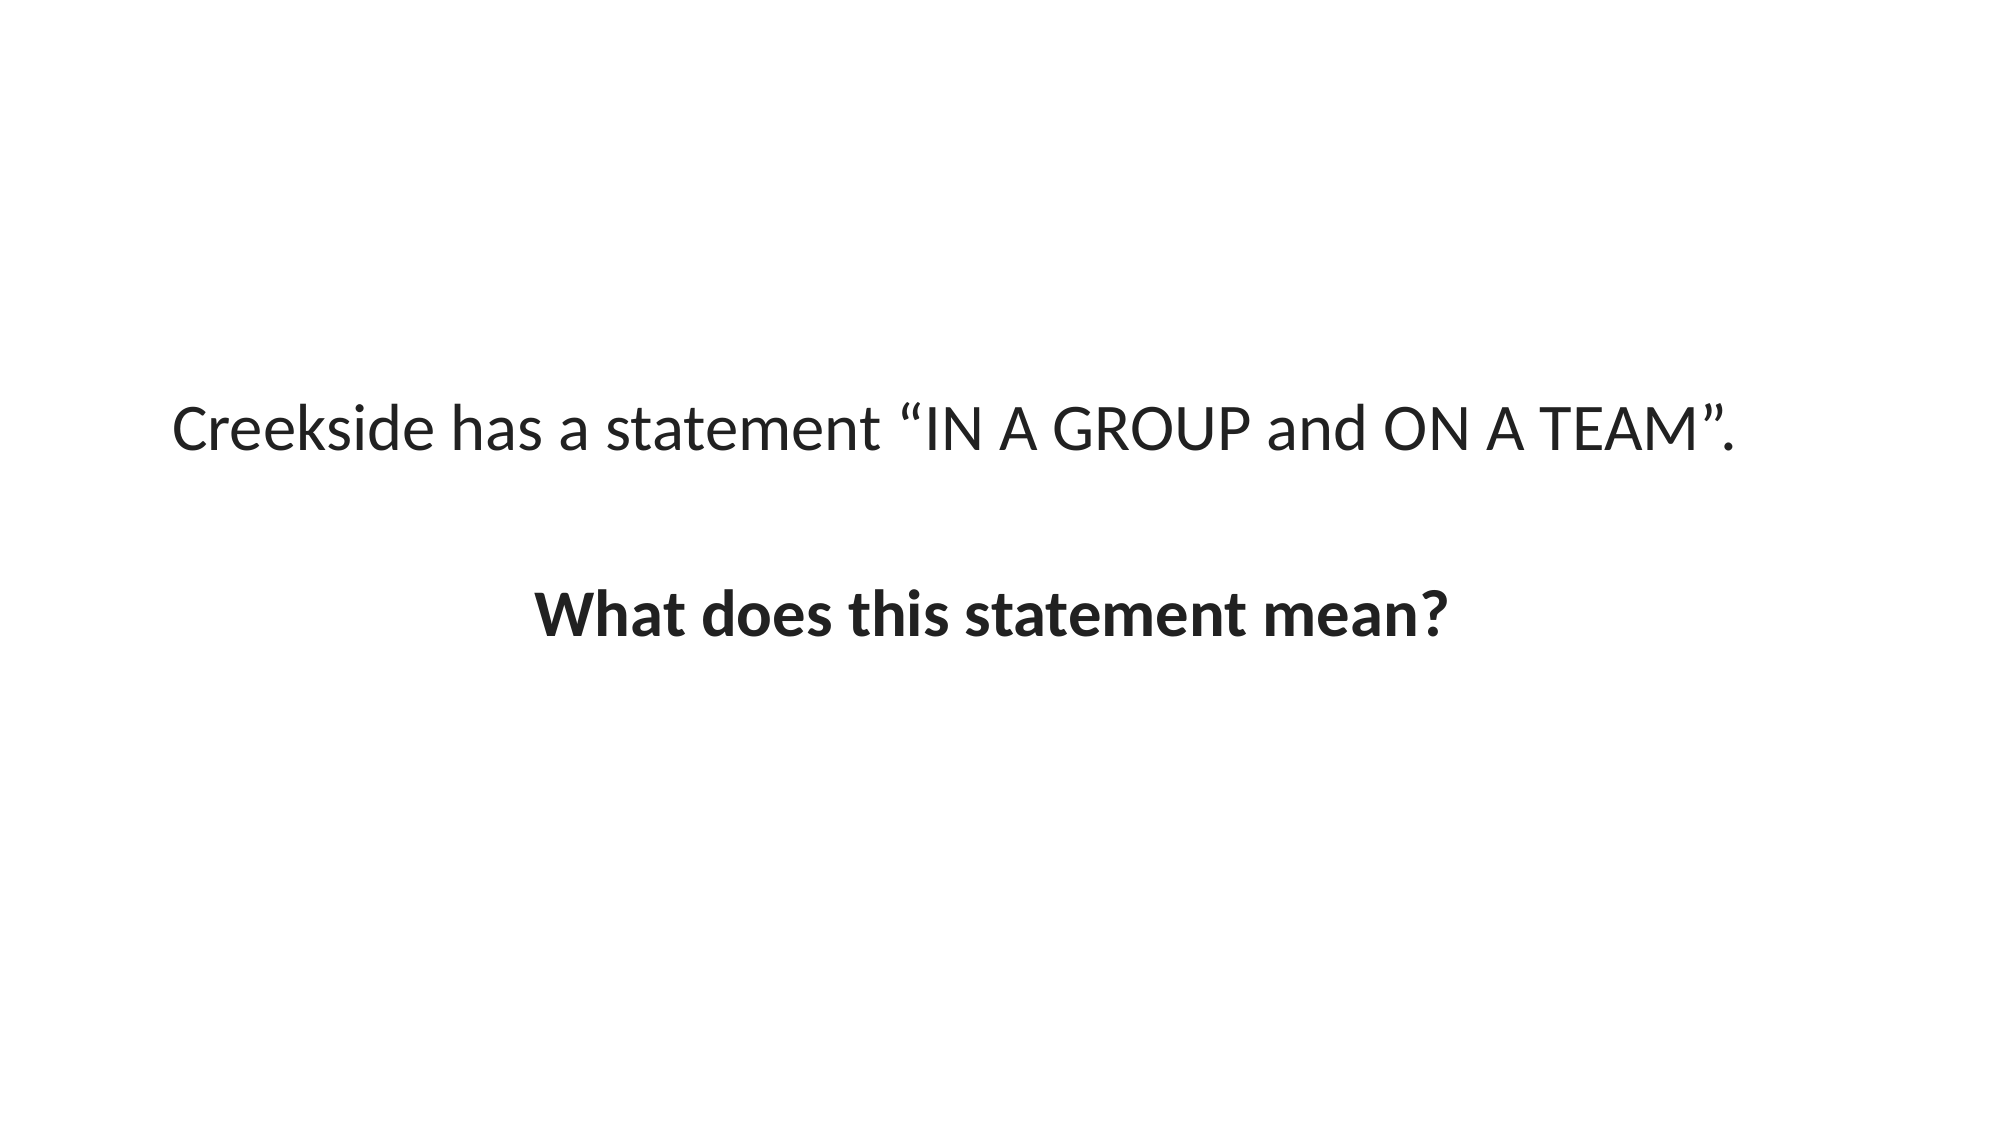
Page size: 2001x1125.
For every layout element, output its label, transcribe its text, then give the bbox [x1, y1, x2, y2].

list Creekside has a statement “IN A GROUP and ON A TEAM”. What does this statement mean? [0, 13, 1986, 1109]
